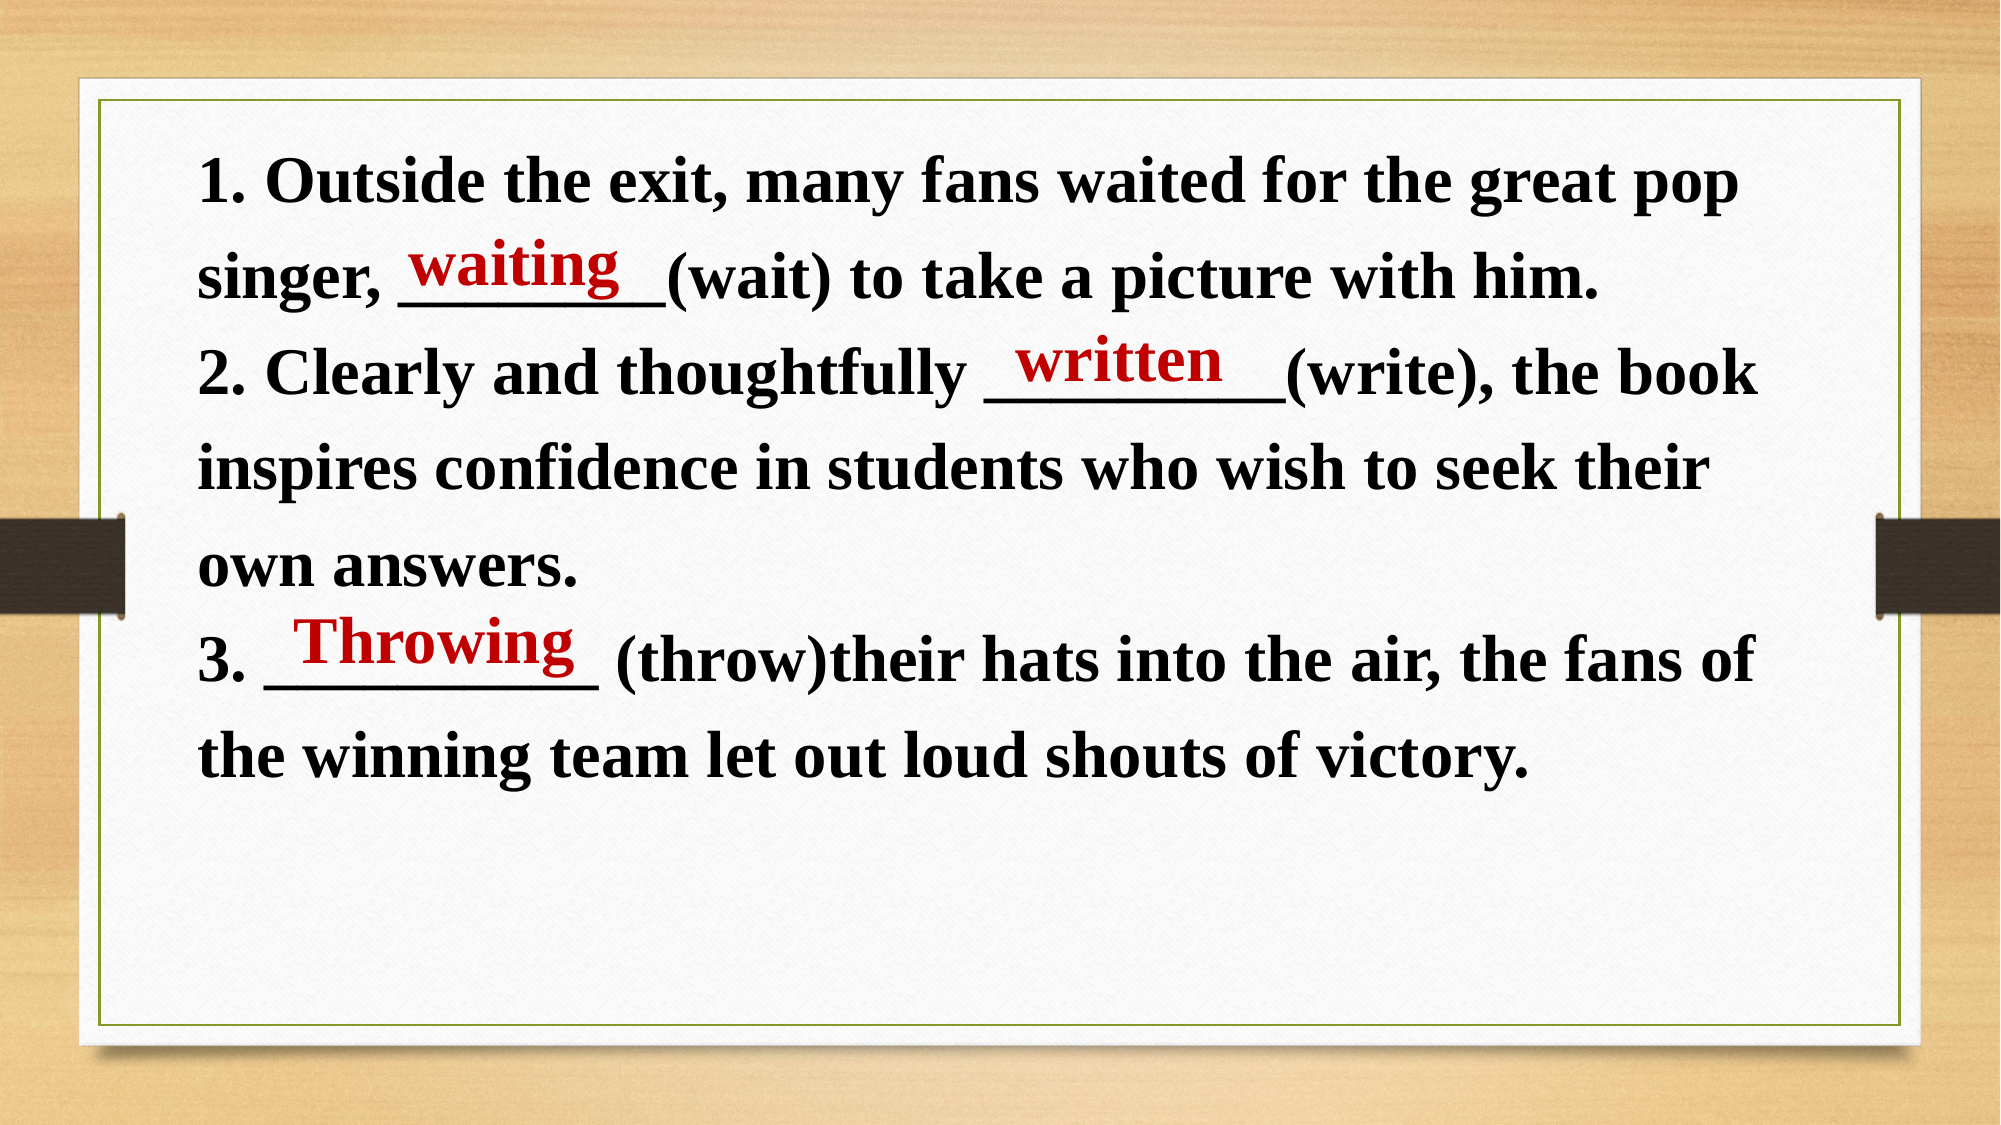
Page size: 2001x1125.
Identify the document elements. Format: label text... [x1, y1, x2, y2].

text_box waiting [393, 211, 652, 307]
text_box Throwing [279, 589, 607, 684]
text_box written [1000, 307, 1256, 403]
text_box 1. Outside the exit, many fans waited for the great pop singer, ________(wait) to take a picture with him. 2. Clearly and thoughtfully _________(write), the book inspires confidence in students who wish to seek their own answers. 3. __________ (throw)their hats into the air, the fans of the winning team let out loud shouts of victory. [182, 112, 1795, 895]
picture [0, 0, 2001, 1125]
